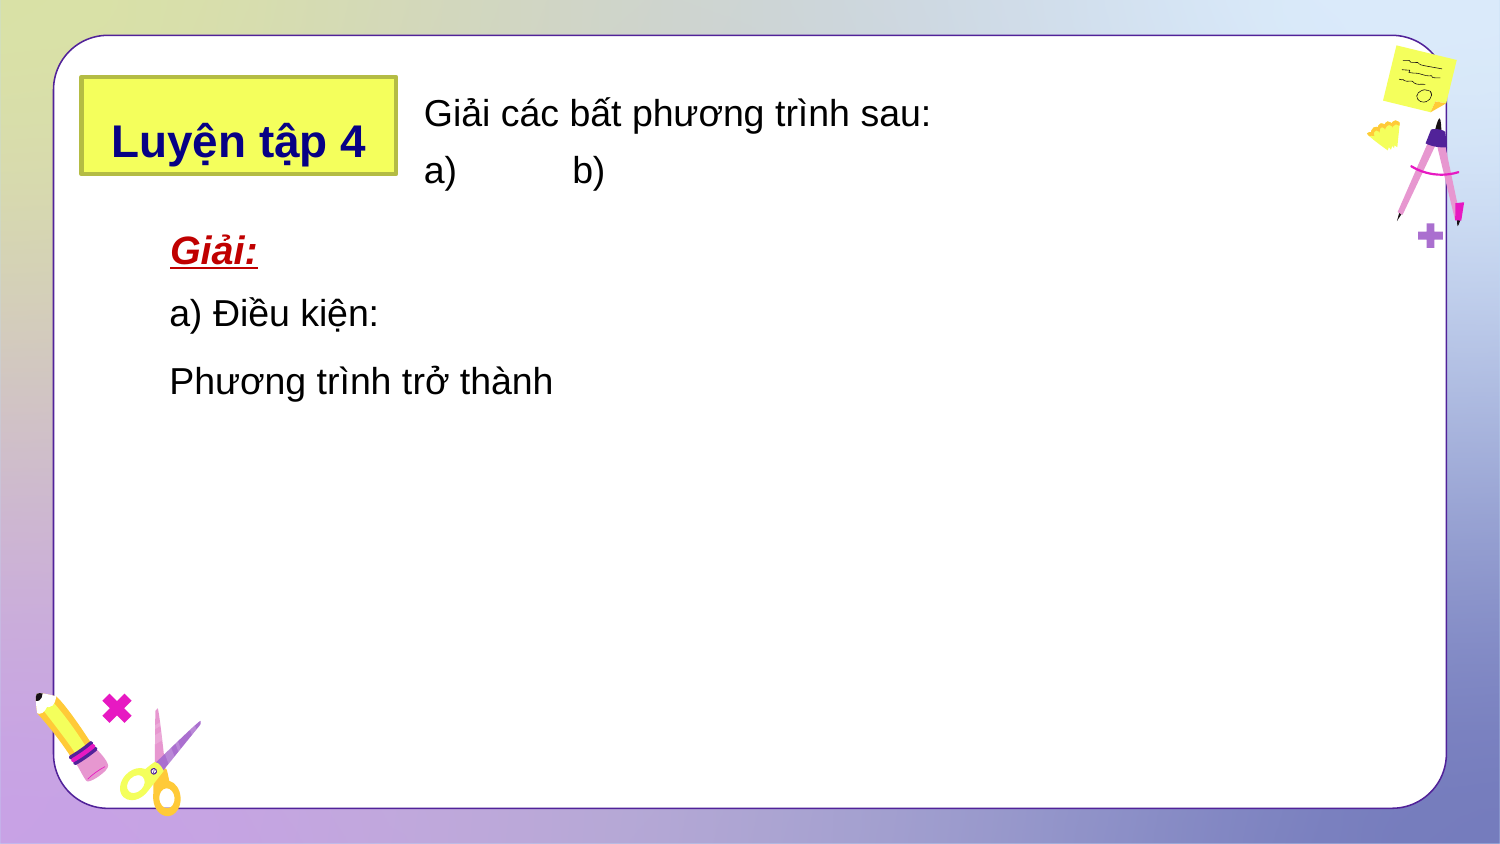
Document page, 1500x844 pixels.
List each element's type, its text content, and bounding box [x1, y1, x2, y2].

text_box Luyện tập 4 [79, 75, 398, 176]
text_box Giải: [155, 217, 273, 280]
